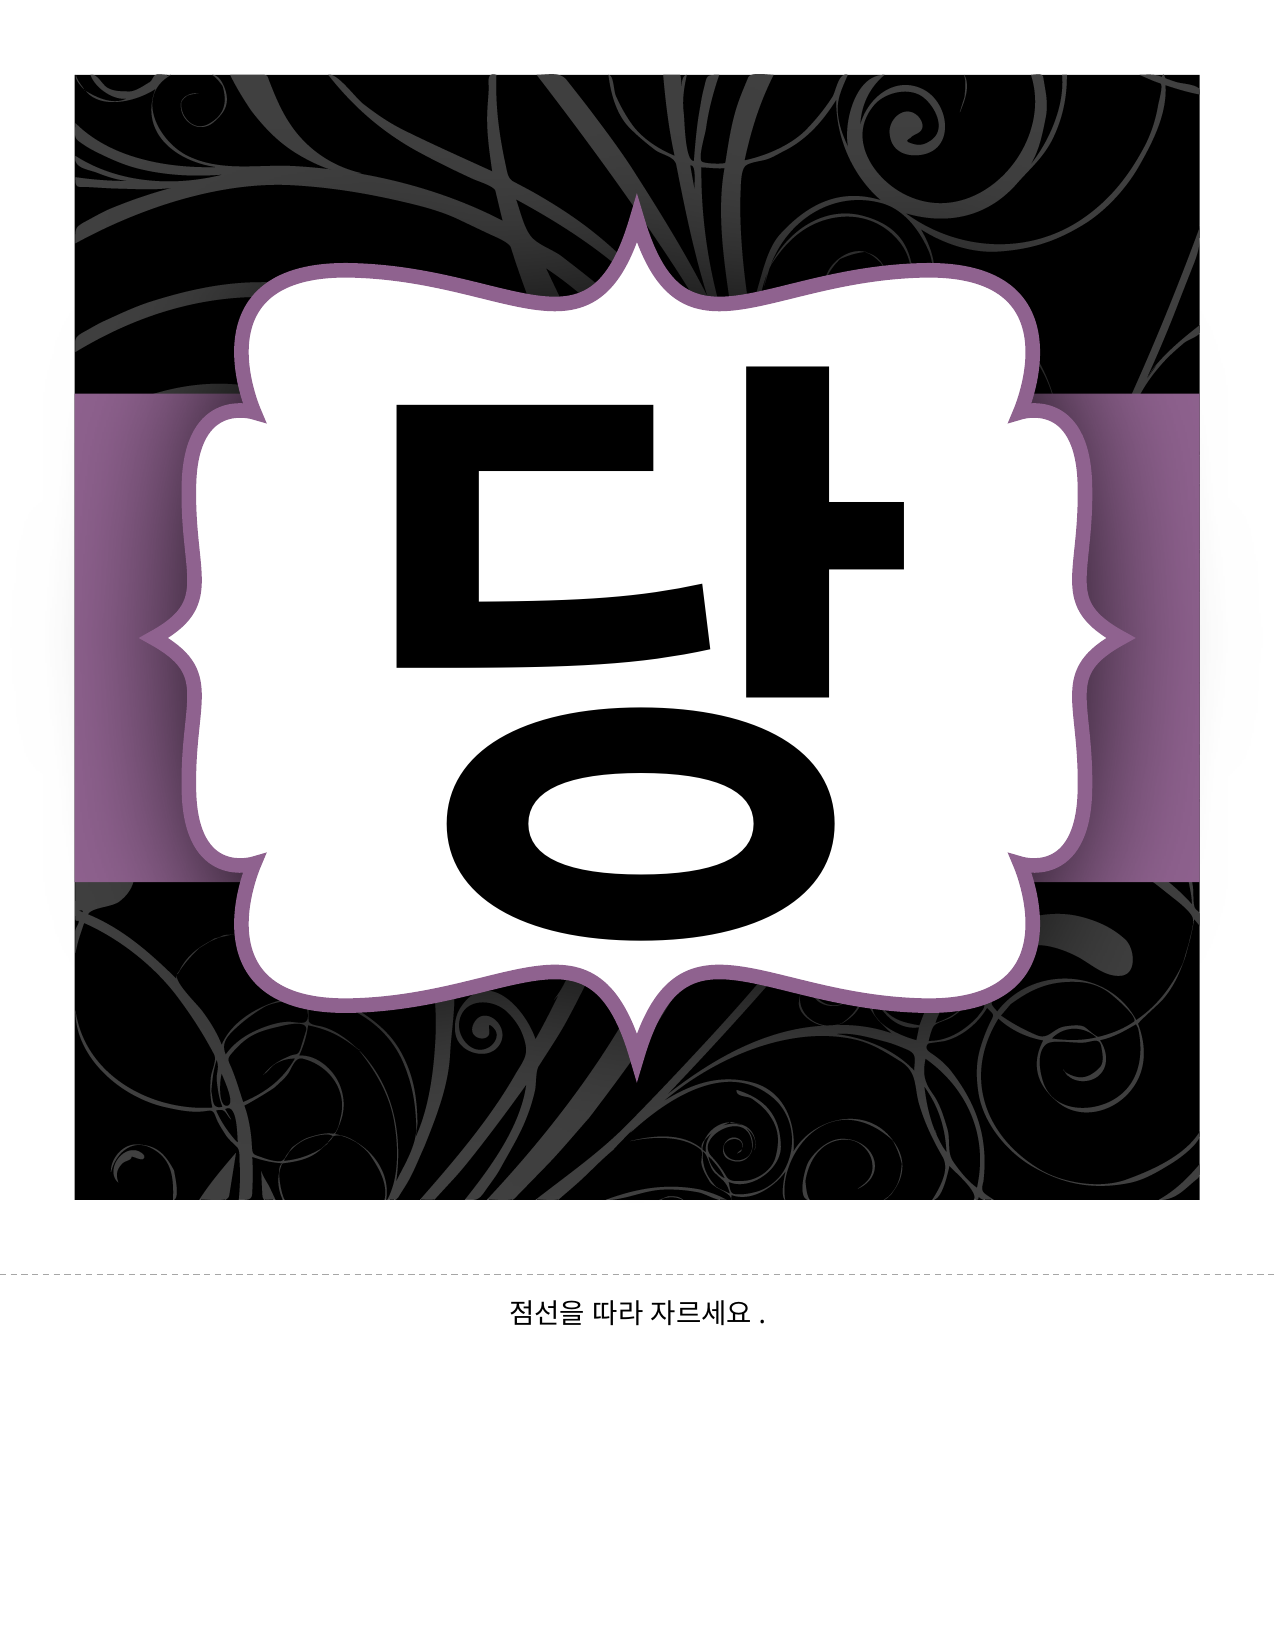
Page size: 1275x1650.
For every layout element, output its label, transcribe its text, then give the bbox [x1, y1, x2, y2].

picture [75, 883, 1200, 1200]
title 당 [159, 181, 1116, 1095]
picture [75, 74, 1200, 393]
